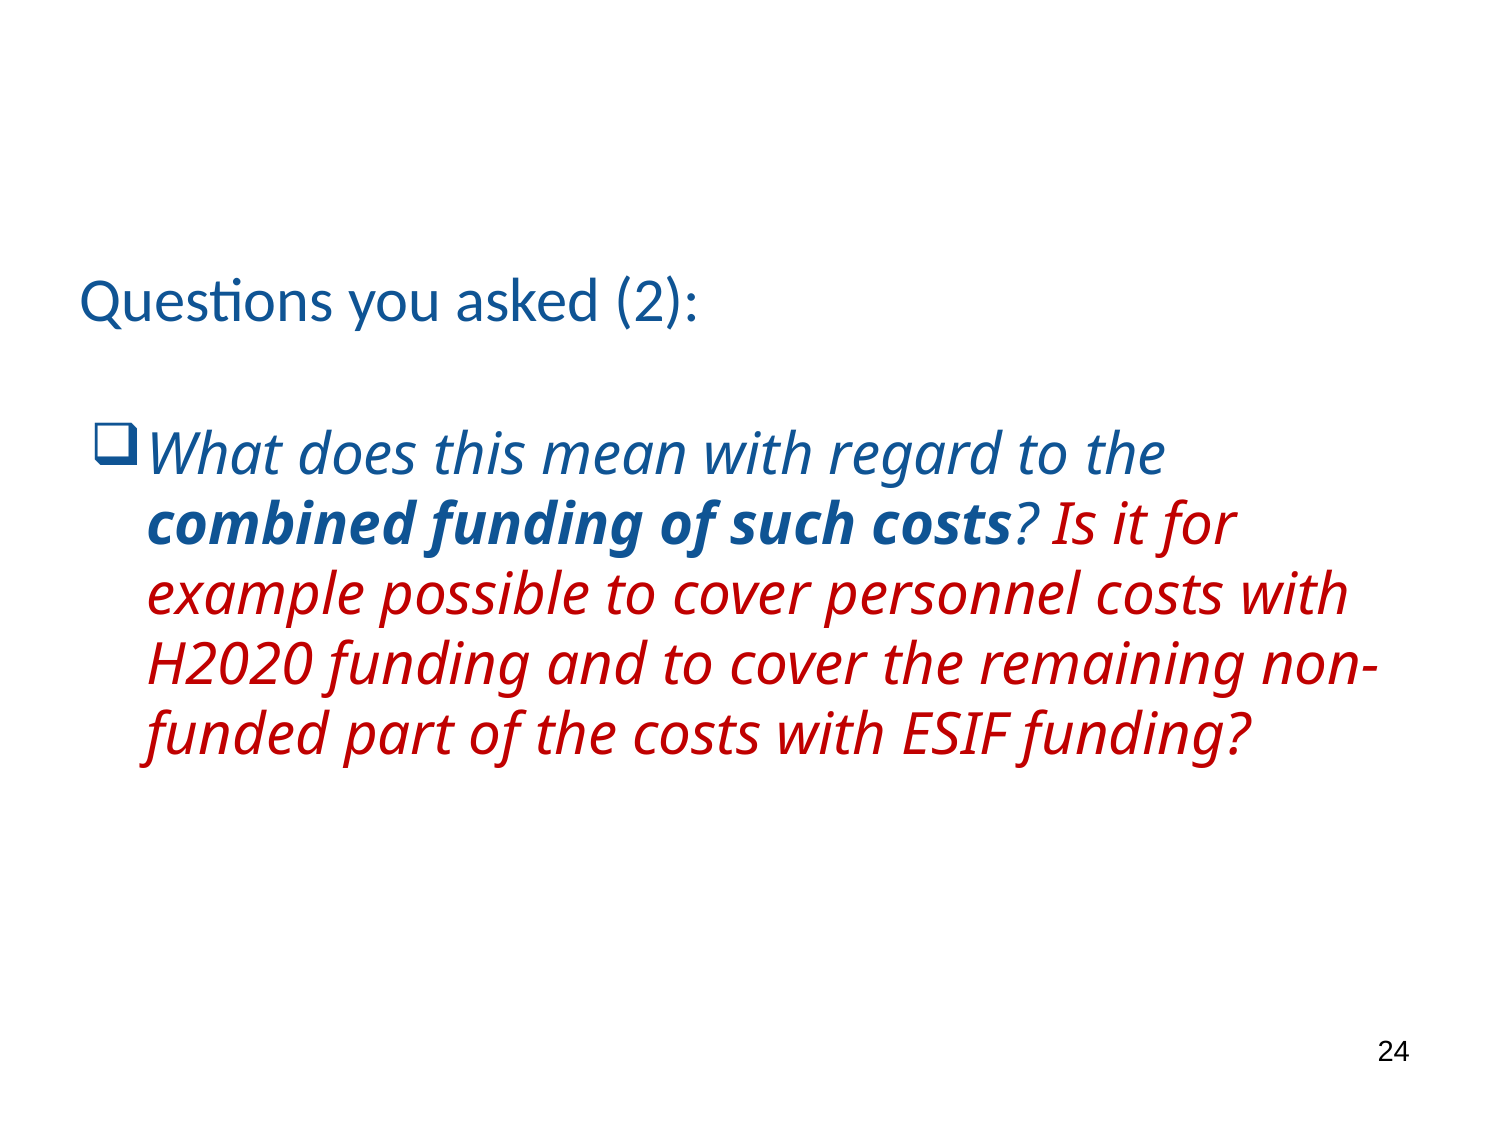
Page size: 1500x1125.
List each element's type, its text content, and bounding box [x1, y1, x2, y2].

list What does this mean with regard to the combined funding of such costs? Is it for example possible to cover personnel costs with H2020 funding and to cover the remaining non-funded part of the costs with ESIF funding? [75, 408, 1425, 988]
title Questions you asked (2): [64, 219, 1415, 374]
slide_number 24 [1074, 1024, 1425, 1103]
